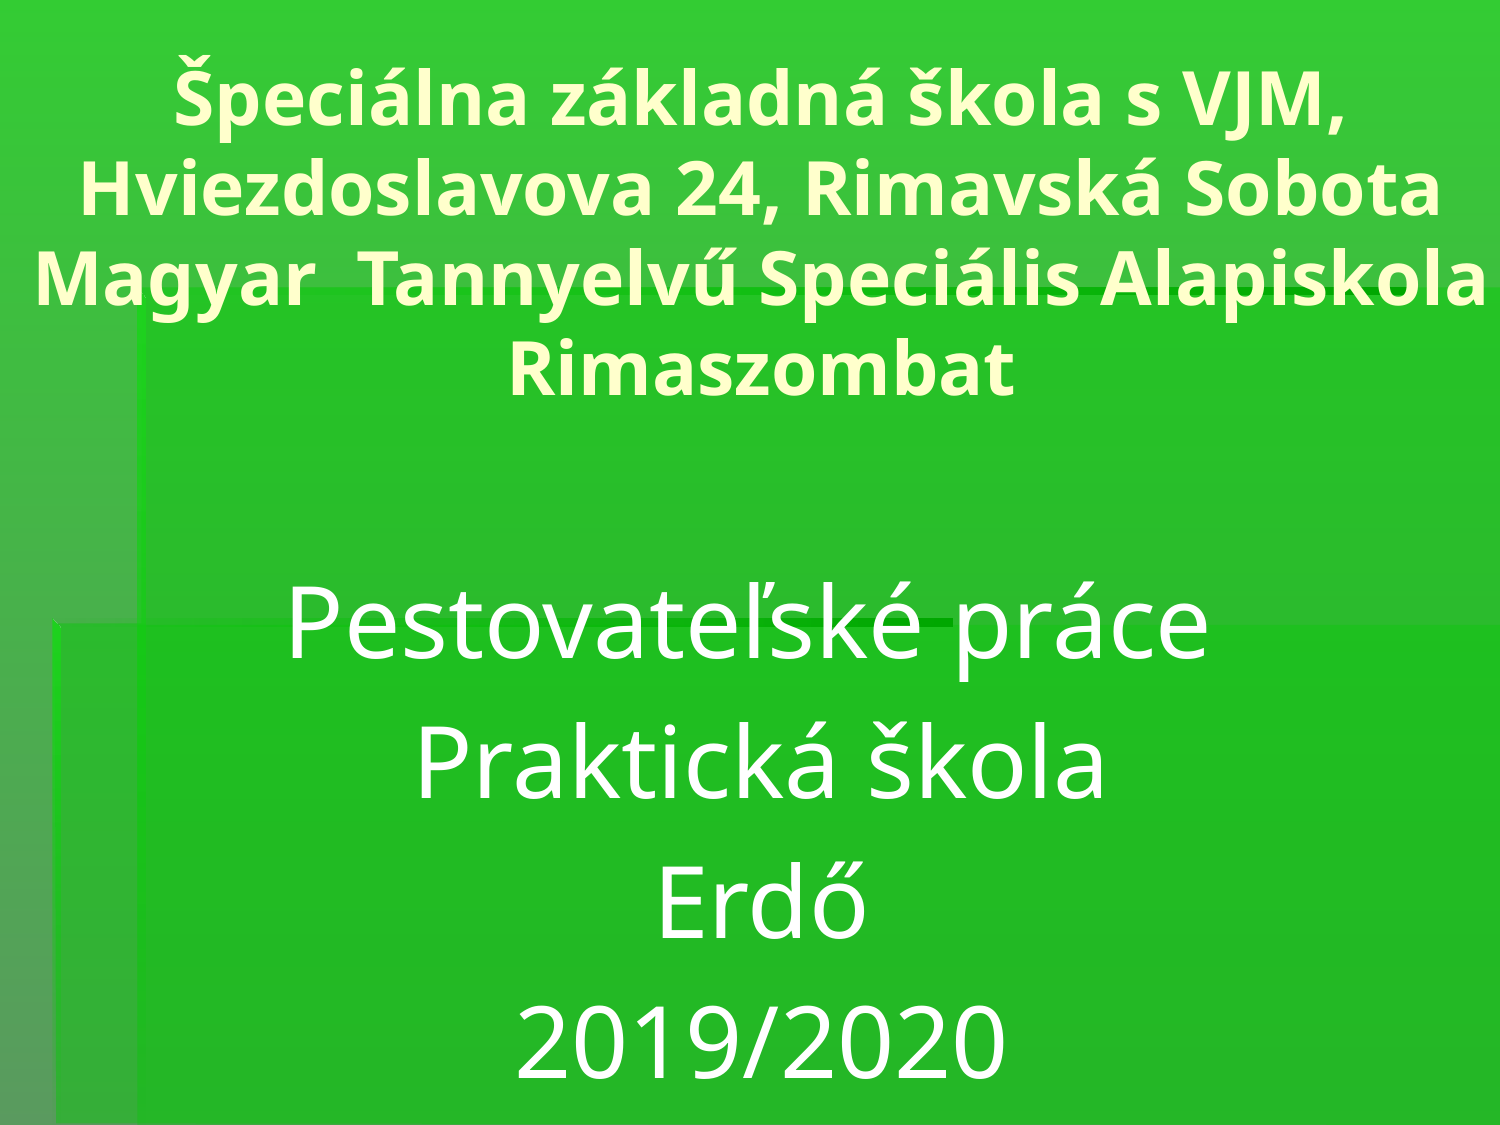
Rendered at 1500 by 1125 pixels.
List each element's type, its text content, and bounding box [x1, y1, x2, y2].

subtitle Pestovateľské práce Praktická škola Erdő 2019/2020 [64, 550, 1459, 839]
title Špeciálna základná škola s VJM, Hviezdoslavova 24, Rimavská Sobota Magyar Tannyelvű Speciális Alapiskola Rimaszombat [0, 42, 1500, 328]
